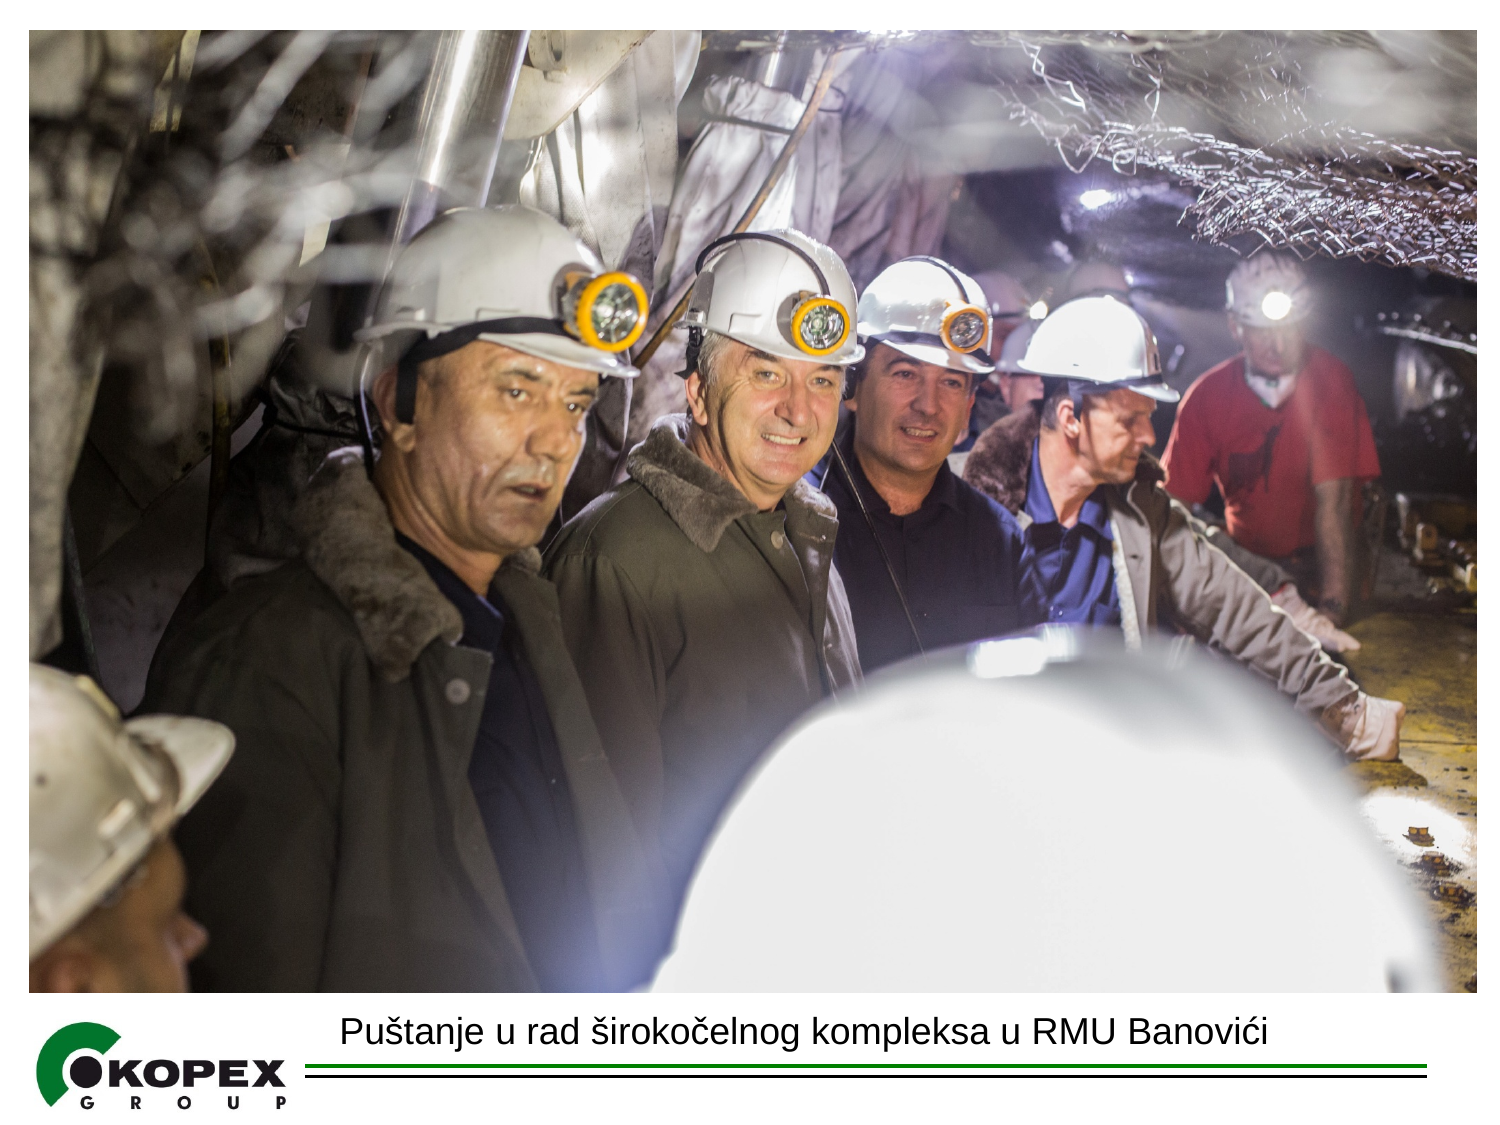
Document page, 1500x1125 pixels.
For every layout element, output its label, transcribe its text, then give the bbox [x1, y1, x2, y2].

picture [29, 30, 1477, 993]
picture [23, 1019, 302, 1113]
text_box Puštanje u rad širokočelnog kompleksa u RMU Banovići [324, 1000, 1306, 1060]
